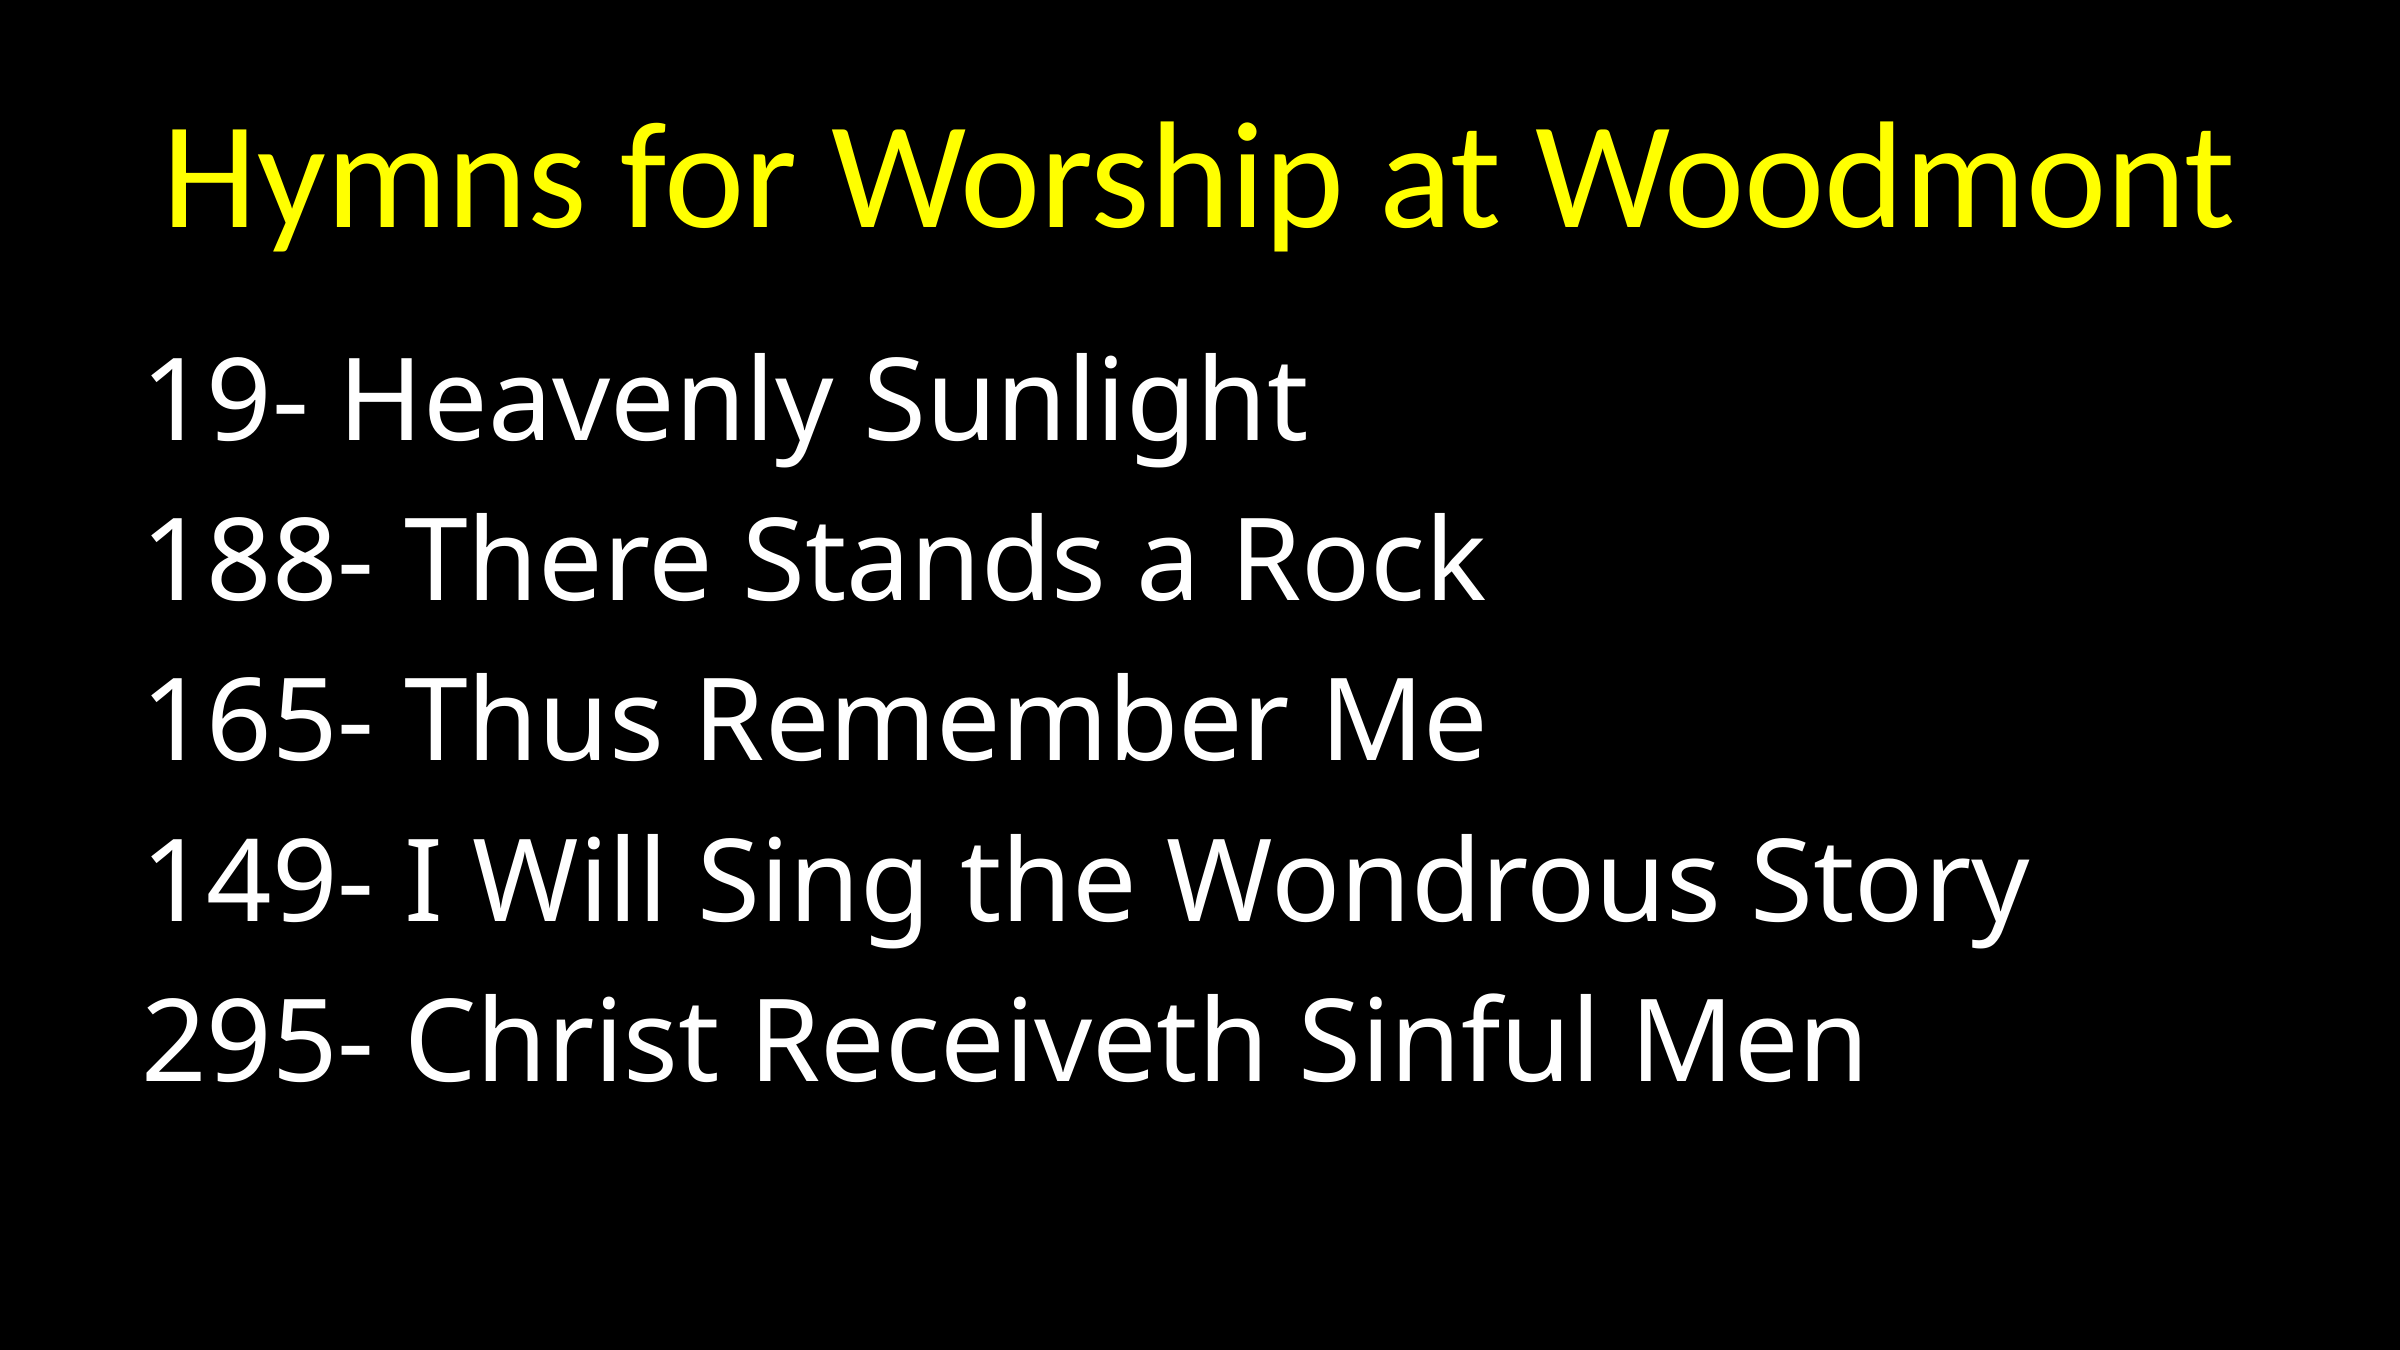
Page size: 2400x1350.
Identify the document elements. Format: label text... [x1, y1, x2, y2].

title Hymns for Worship at Woodmont [120, 54, 2280, 279]
list 19- Heavenly Sunlight 188- There Stands a Rock 165- Thus Remember Me 149- I Will Sing the Wondrous Story 295- Christ Receiveth Sinful Men [120, 315, 2280, 1206]
